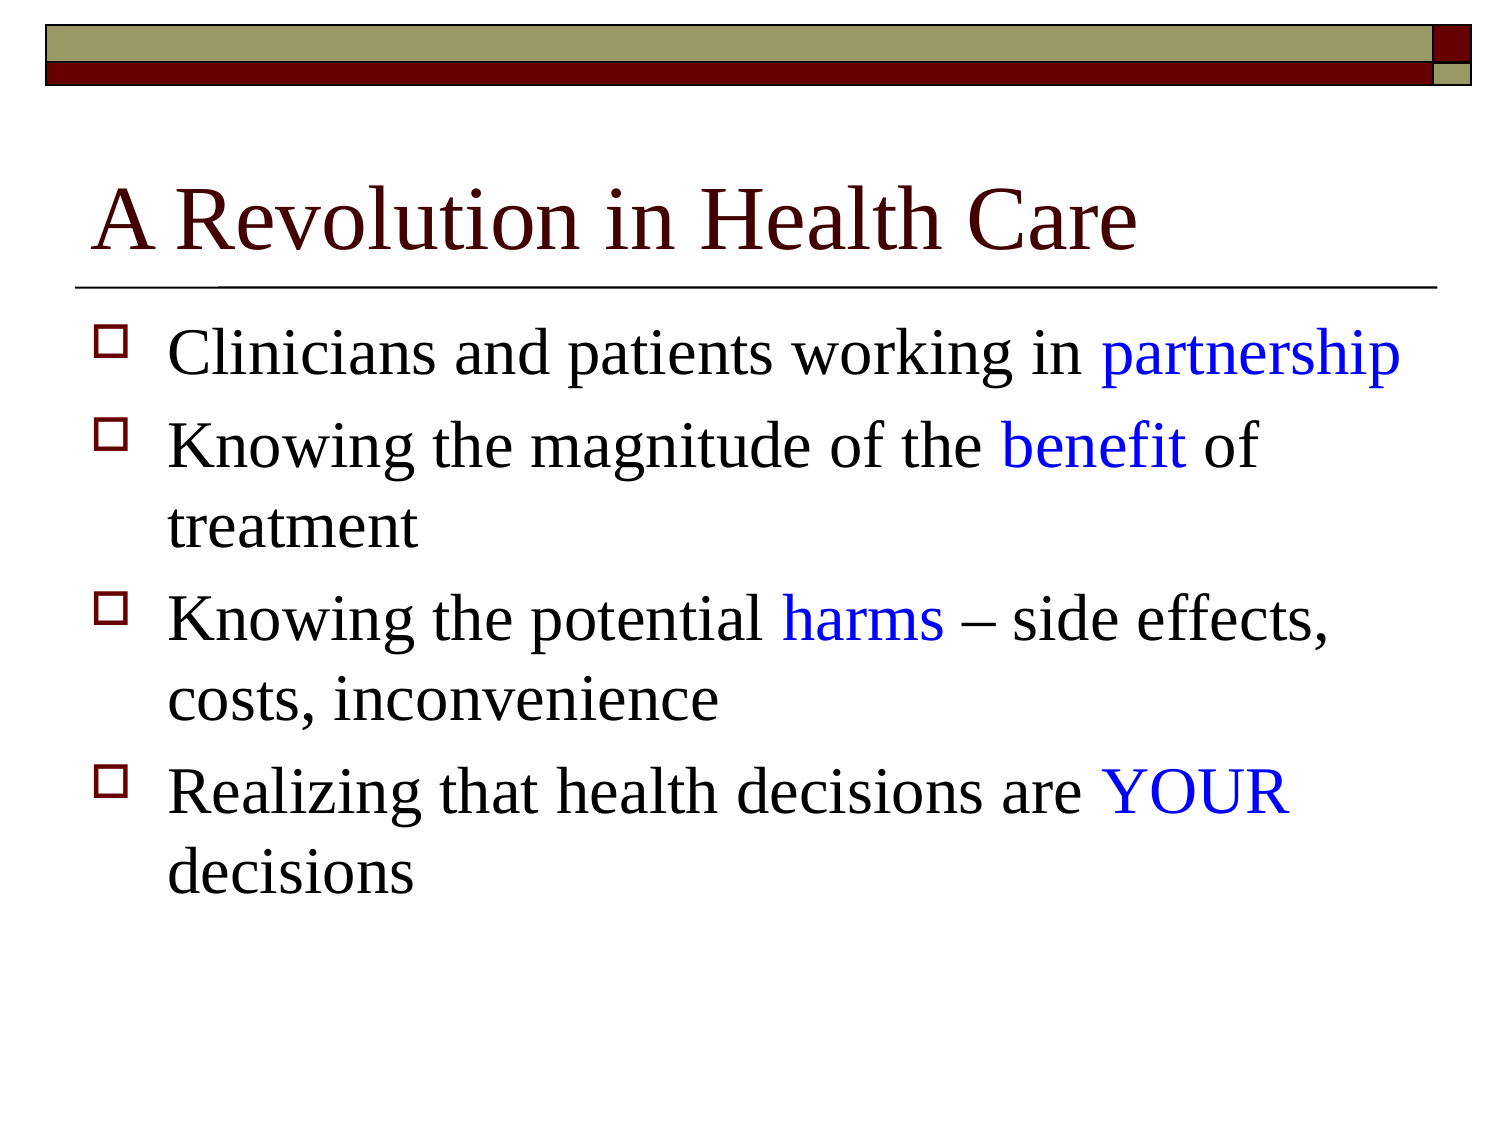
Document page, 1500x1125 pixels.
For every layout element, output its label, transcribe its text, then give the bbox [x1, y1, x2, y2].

title A Revolution in Health Care [75, 87, 1425, 275]
list Clinicians and patients working in partnership Knowing the magnitude of the benefit of treatment Knowing the potential harms – side effects, costs, inconvenience Realizing that health decisions are YOUR decisions [75, 299, 1425, 1006]
